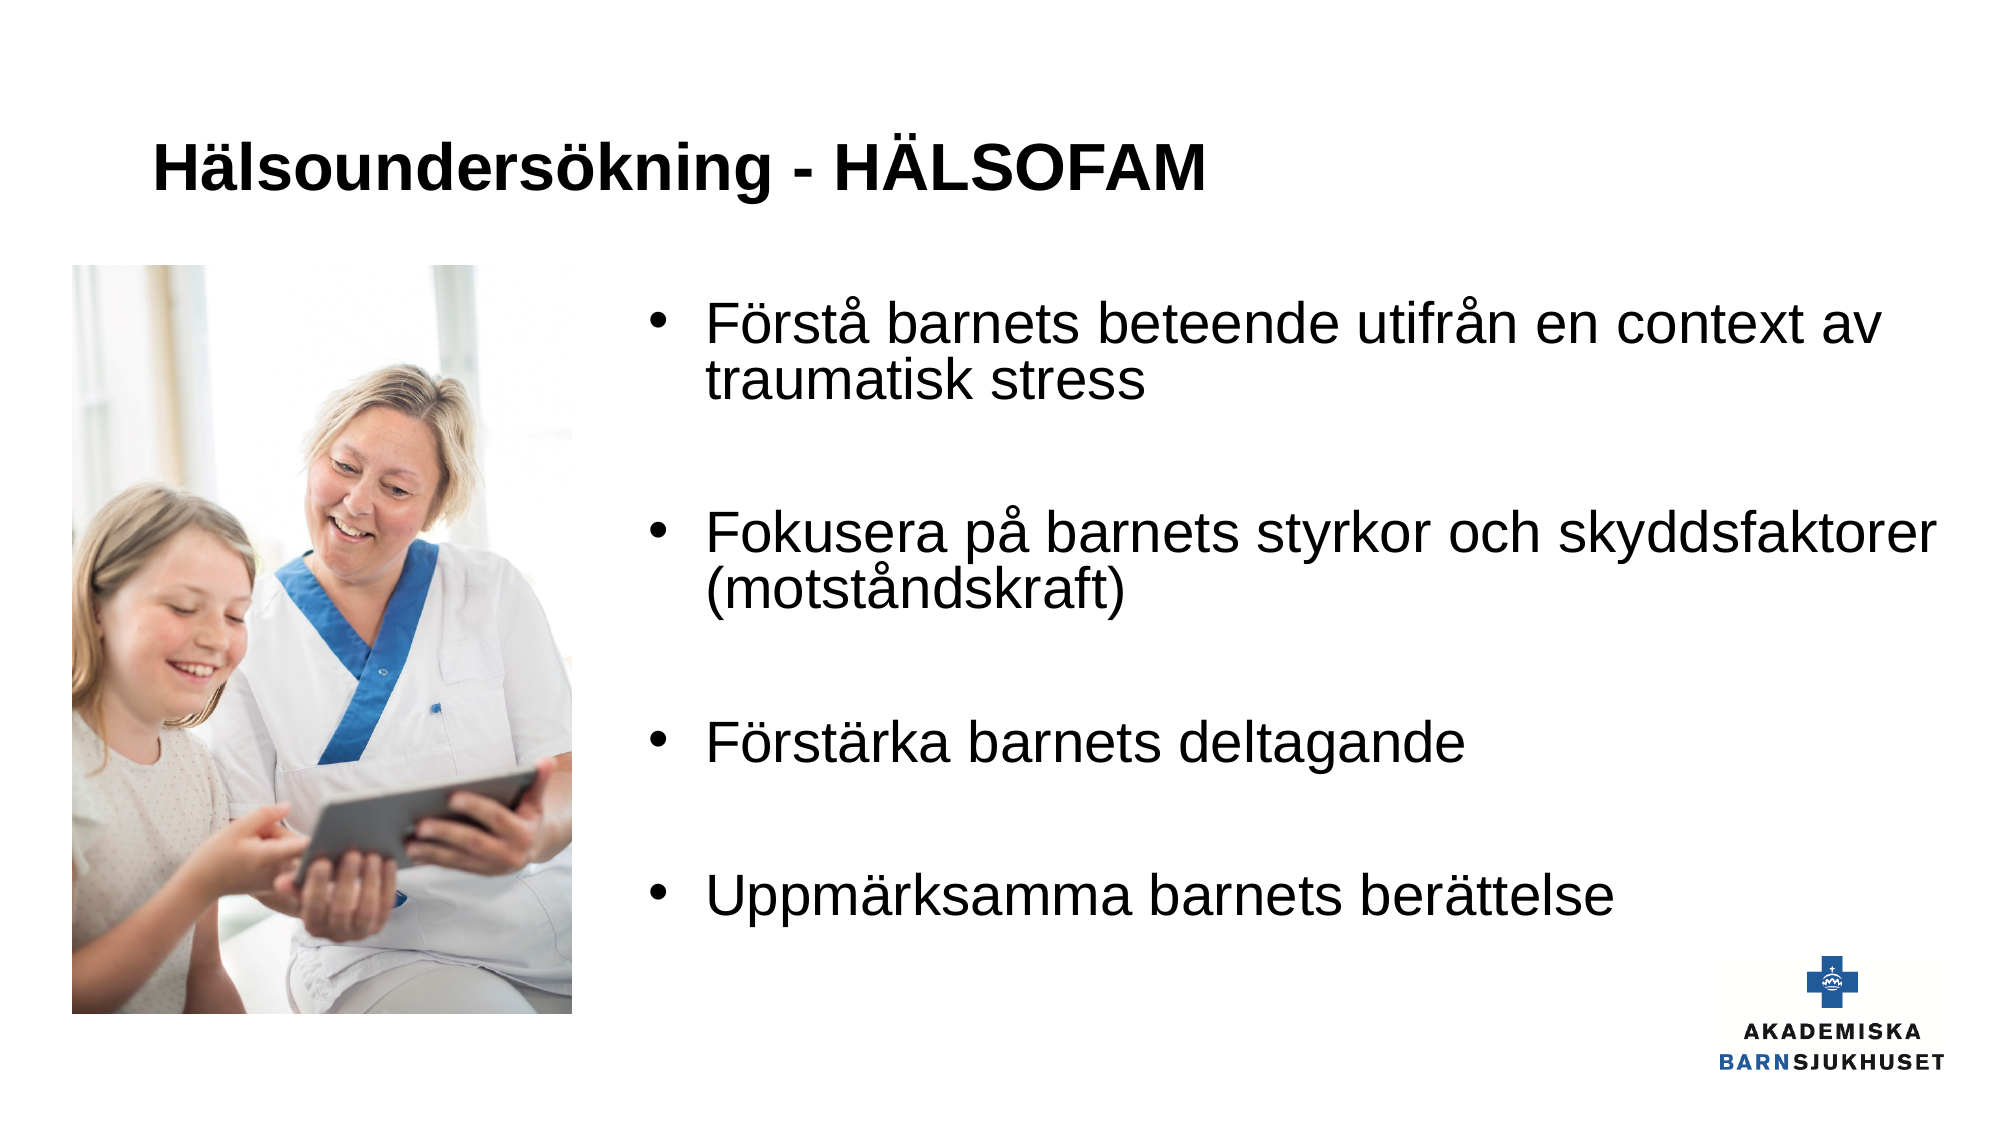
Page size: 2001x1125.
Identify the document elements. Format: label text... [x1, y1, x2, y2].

title Hälsoundersökning - HÄLSOFAM [137, 59, 1863, 278]
picture [72, 265, 572, 1014]
picture [1720, 1014, 1944, 1070]
list Förstå barnets beteende utifrån en context av traumatisk stress Fokusera på barnets styrkor och skyddsfaktorer (motståndskraft) Förstärka barnets deltagande Uppmärksamma barnets berättelse [633, 291, 1969, 1014]
